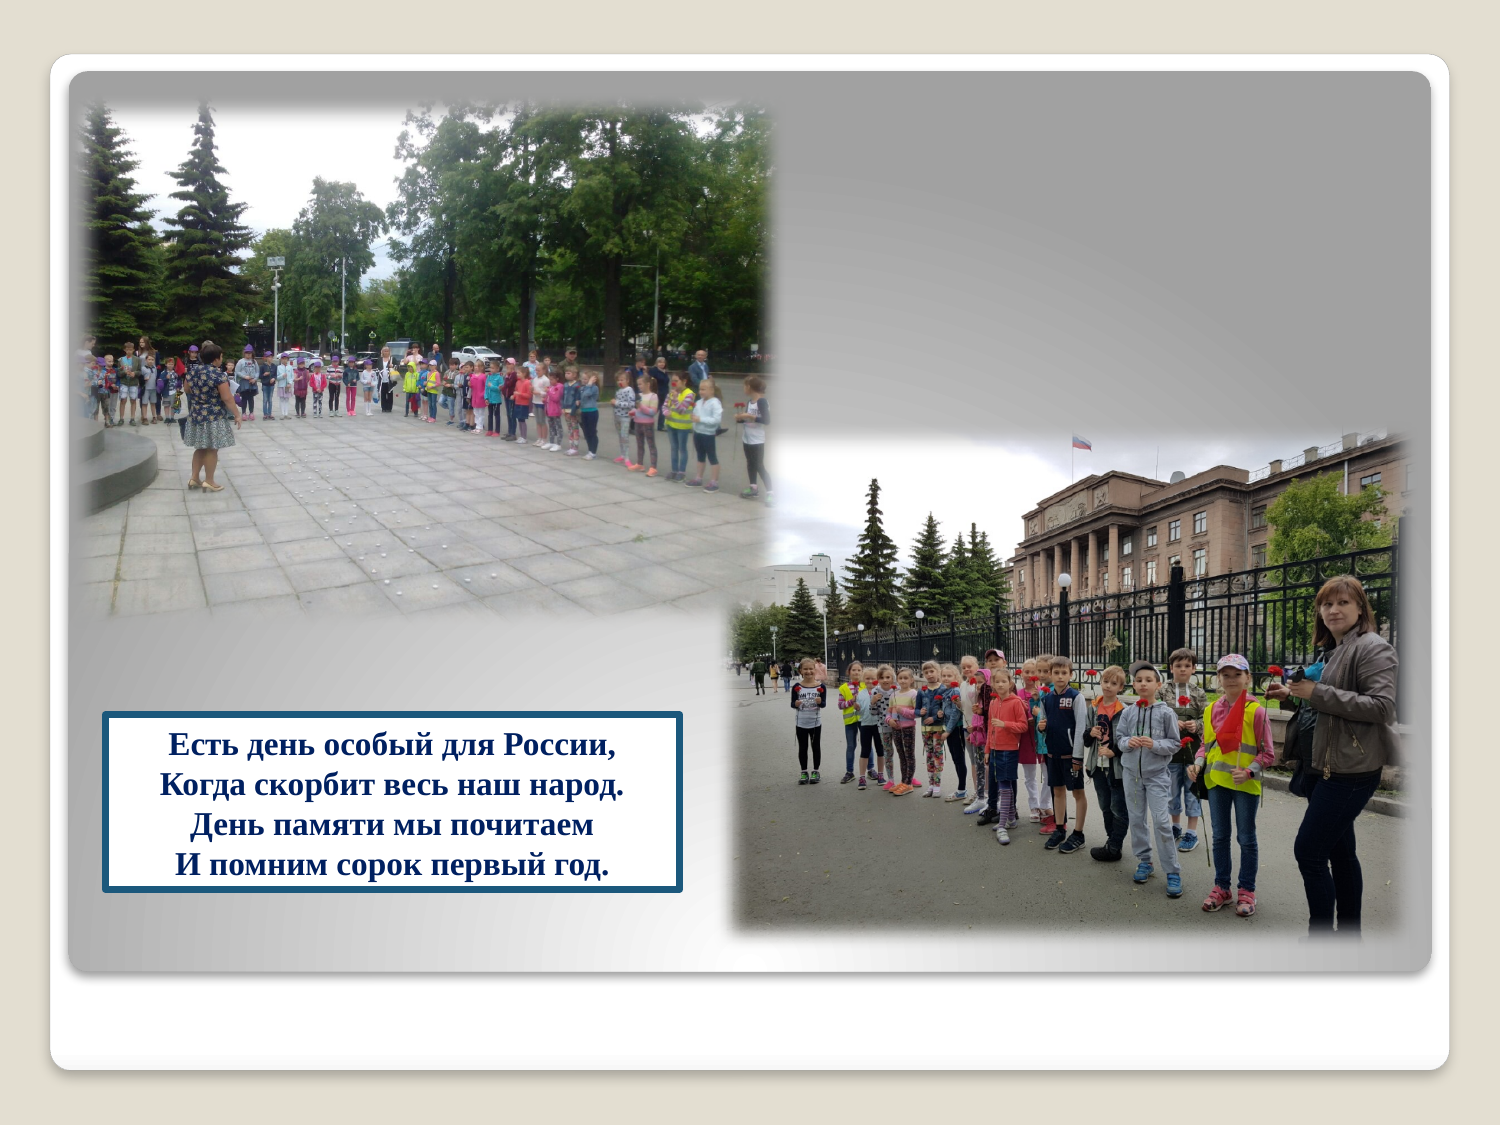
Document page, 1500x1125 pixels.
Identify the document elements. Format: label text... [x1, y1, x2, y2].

picture [70, 93, 1419, 950]
text_box Есть день особый для России, Когда скорбит весь наш народ. День памяти мы почитаем И помним сорок первый год. [102, 711, 683, 893]
